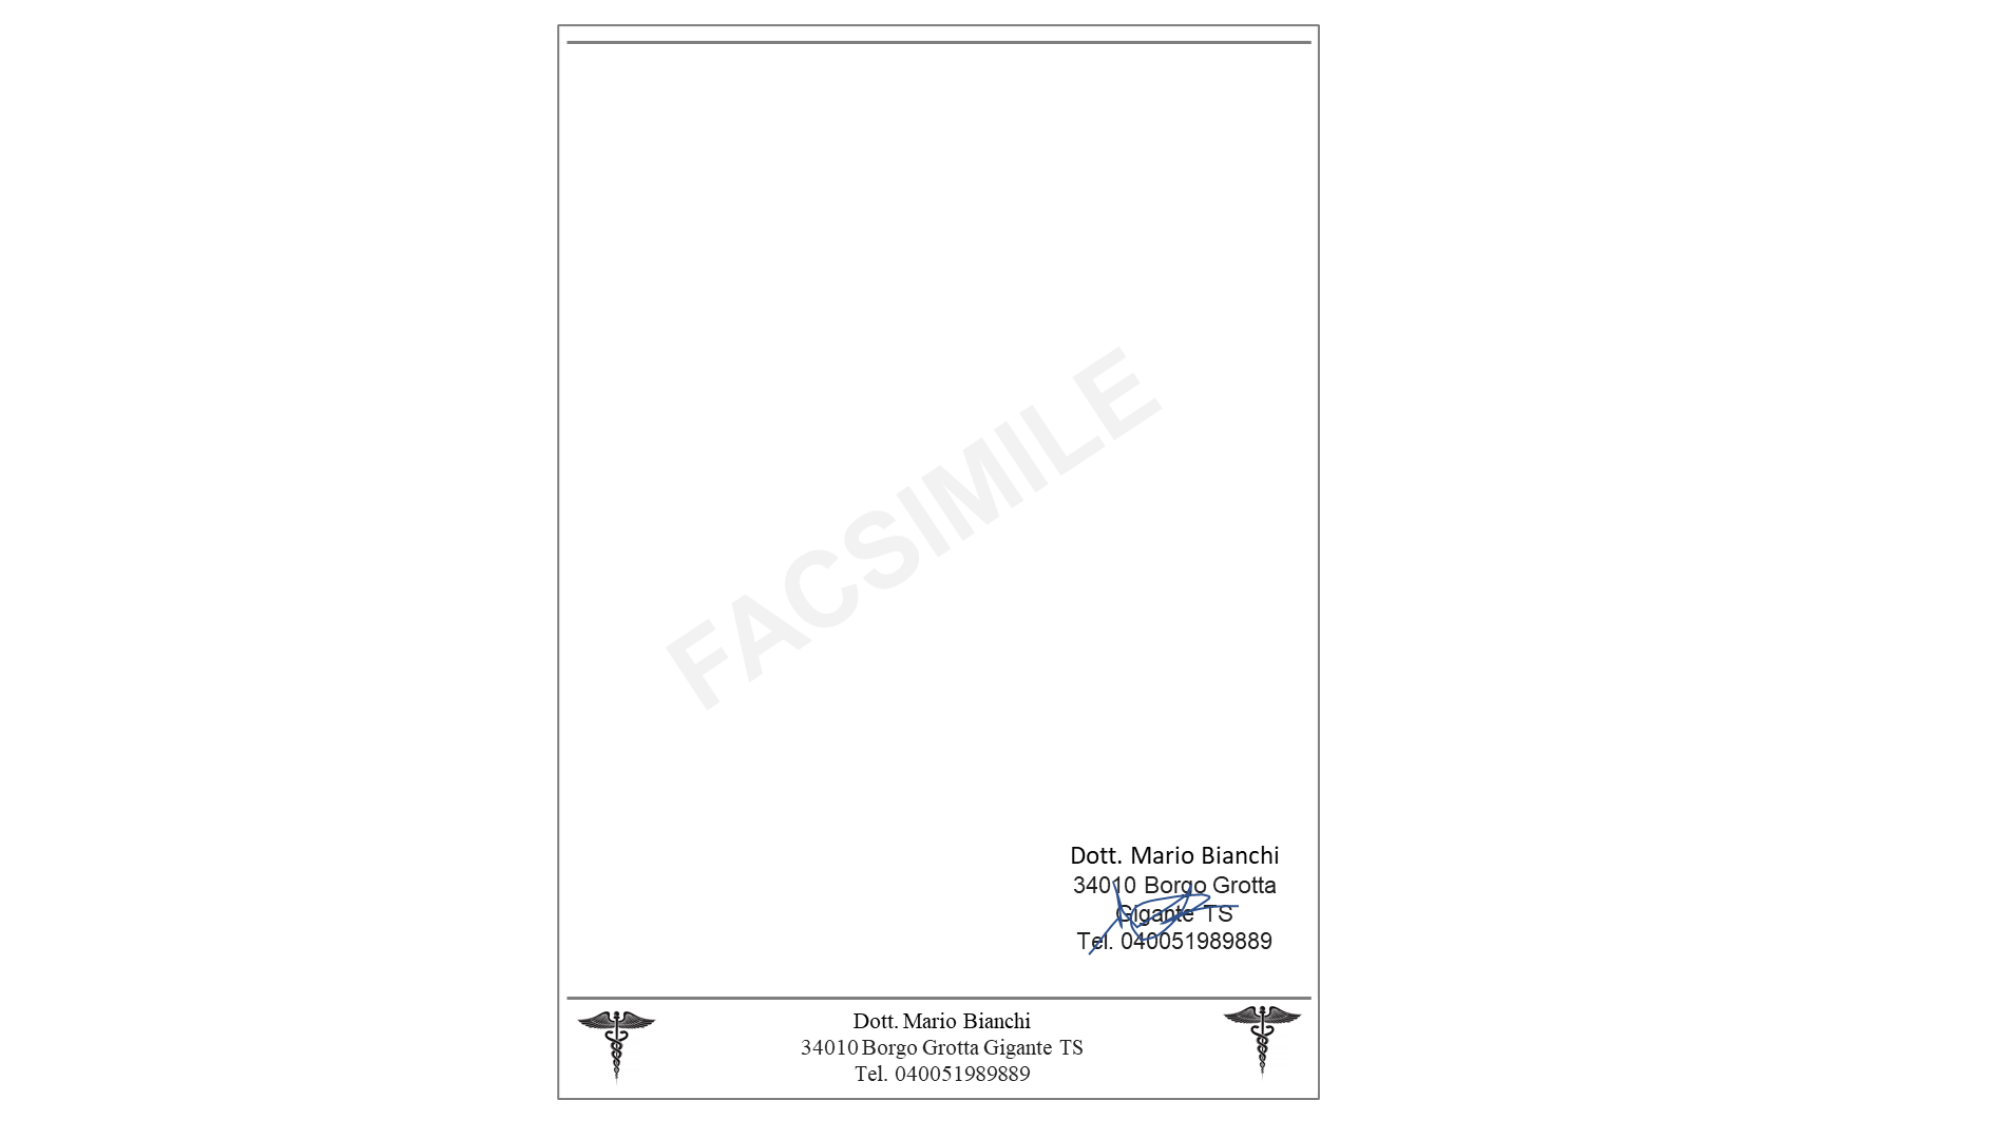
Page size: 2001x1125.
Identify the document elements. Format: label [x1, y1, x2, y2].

picture [557, 24, 1320, 1100]
